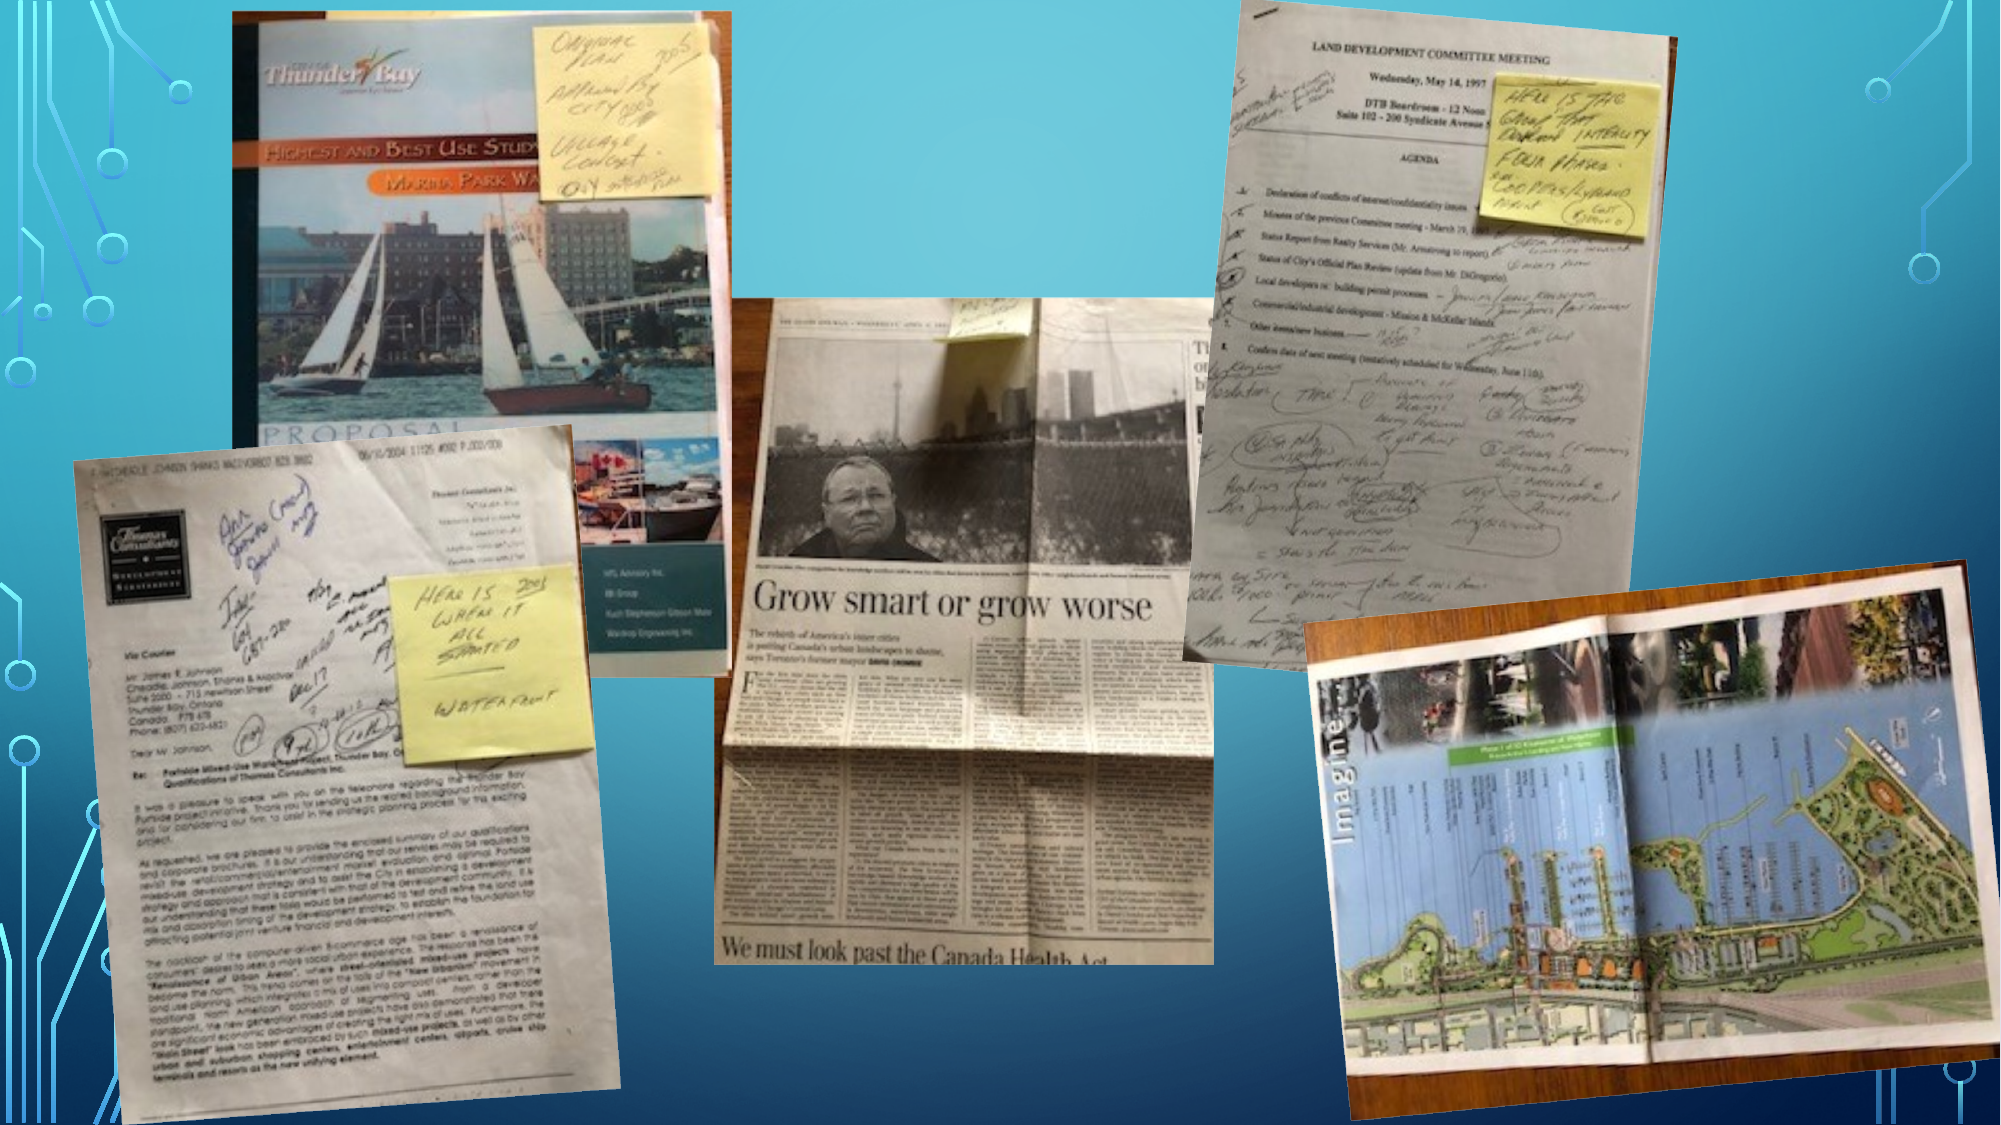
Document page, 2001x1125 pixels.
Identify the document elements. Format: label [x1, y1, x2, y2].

picture [12, 0, 2000, 1124]
picture [715, 882, 1213, 964]
list [680, 380, 1297, 882]
